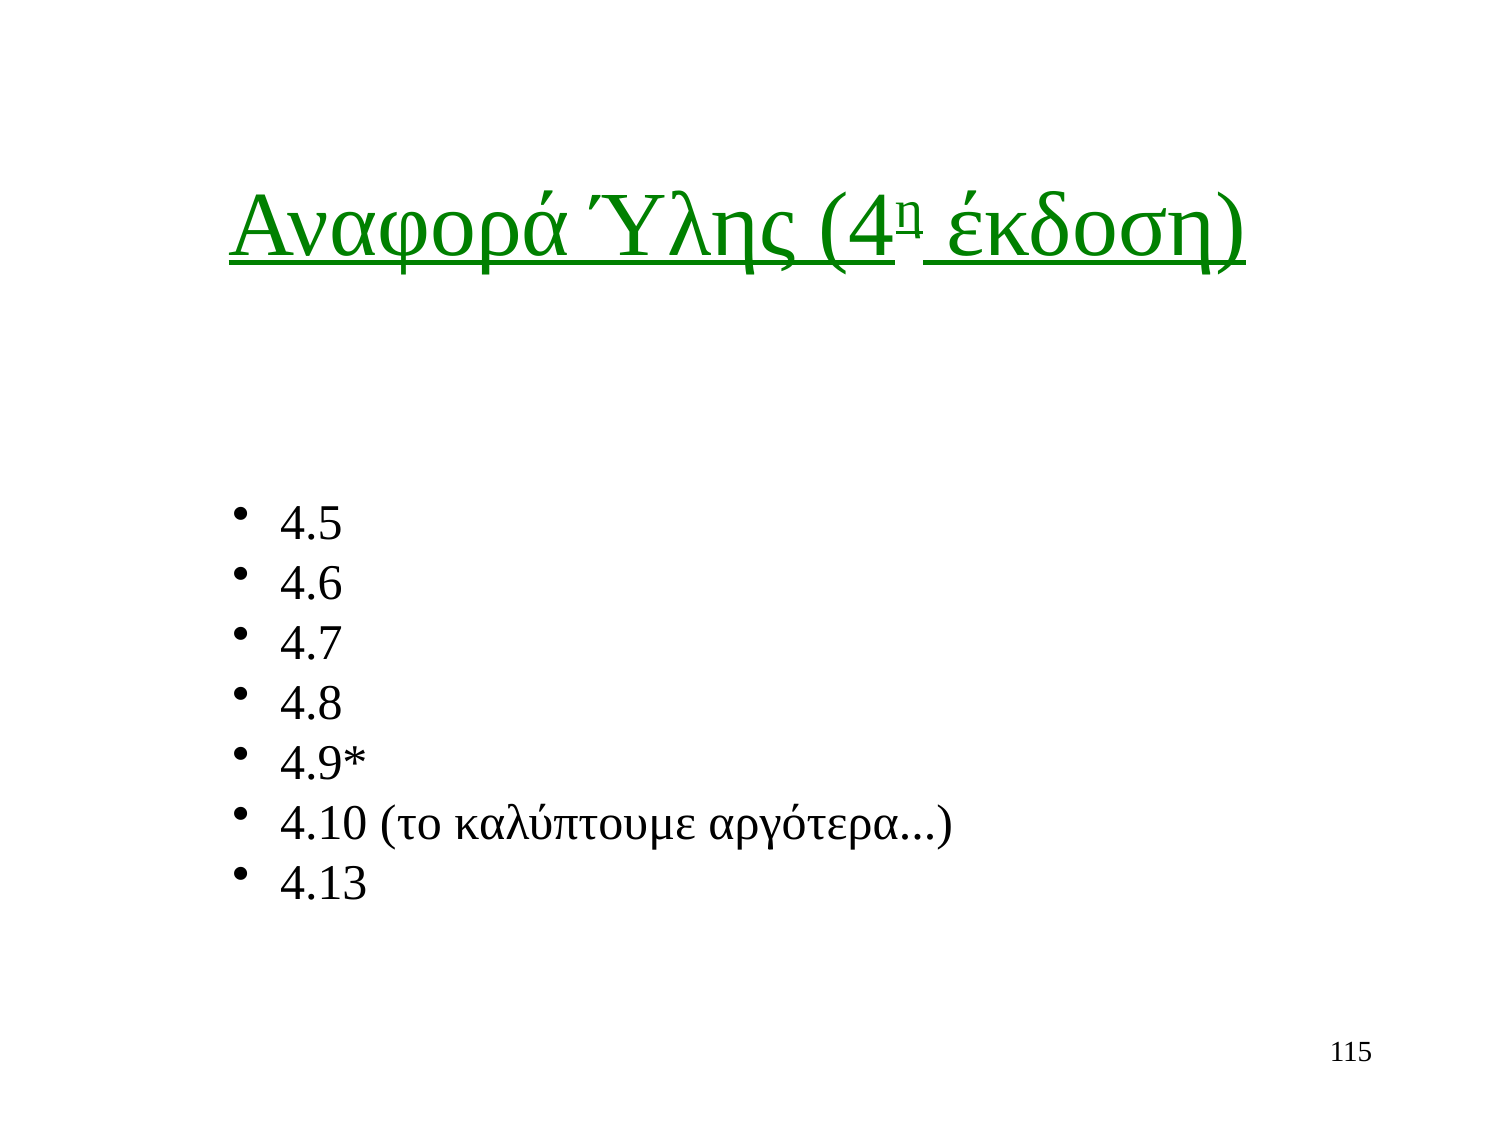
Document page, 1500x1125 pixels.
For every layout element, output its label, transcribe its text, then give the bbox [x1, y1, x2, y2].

title Αναφορά Ύλης (4η έκδοση) [99, 125, 1375, 313]
slide_number 115 [1074, 1024, 1388, 1101]
text_box 4.5 4.6 4.7 4.8 4.9* 4.10 (το καλύπτουμε αργότερα...) 4.13 [217, 481, 969, 977]
